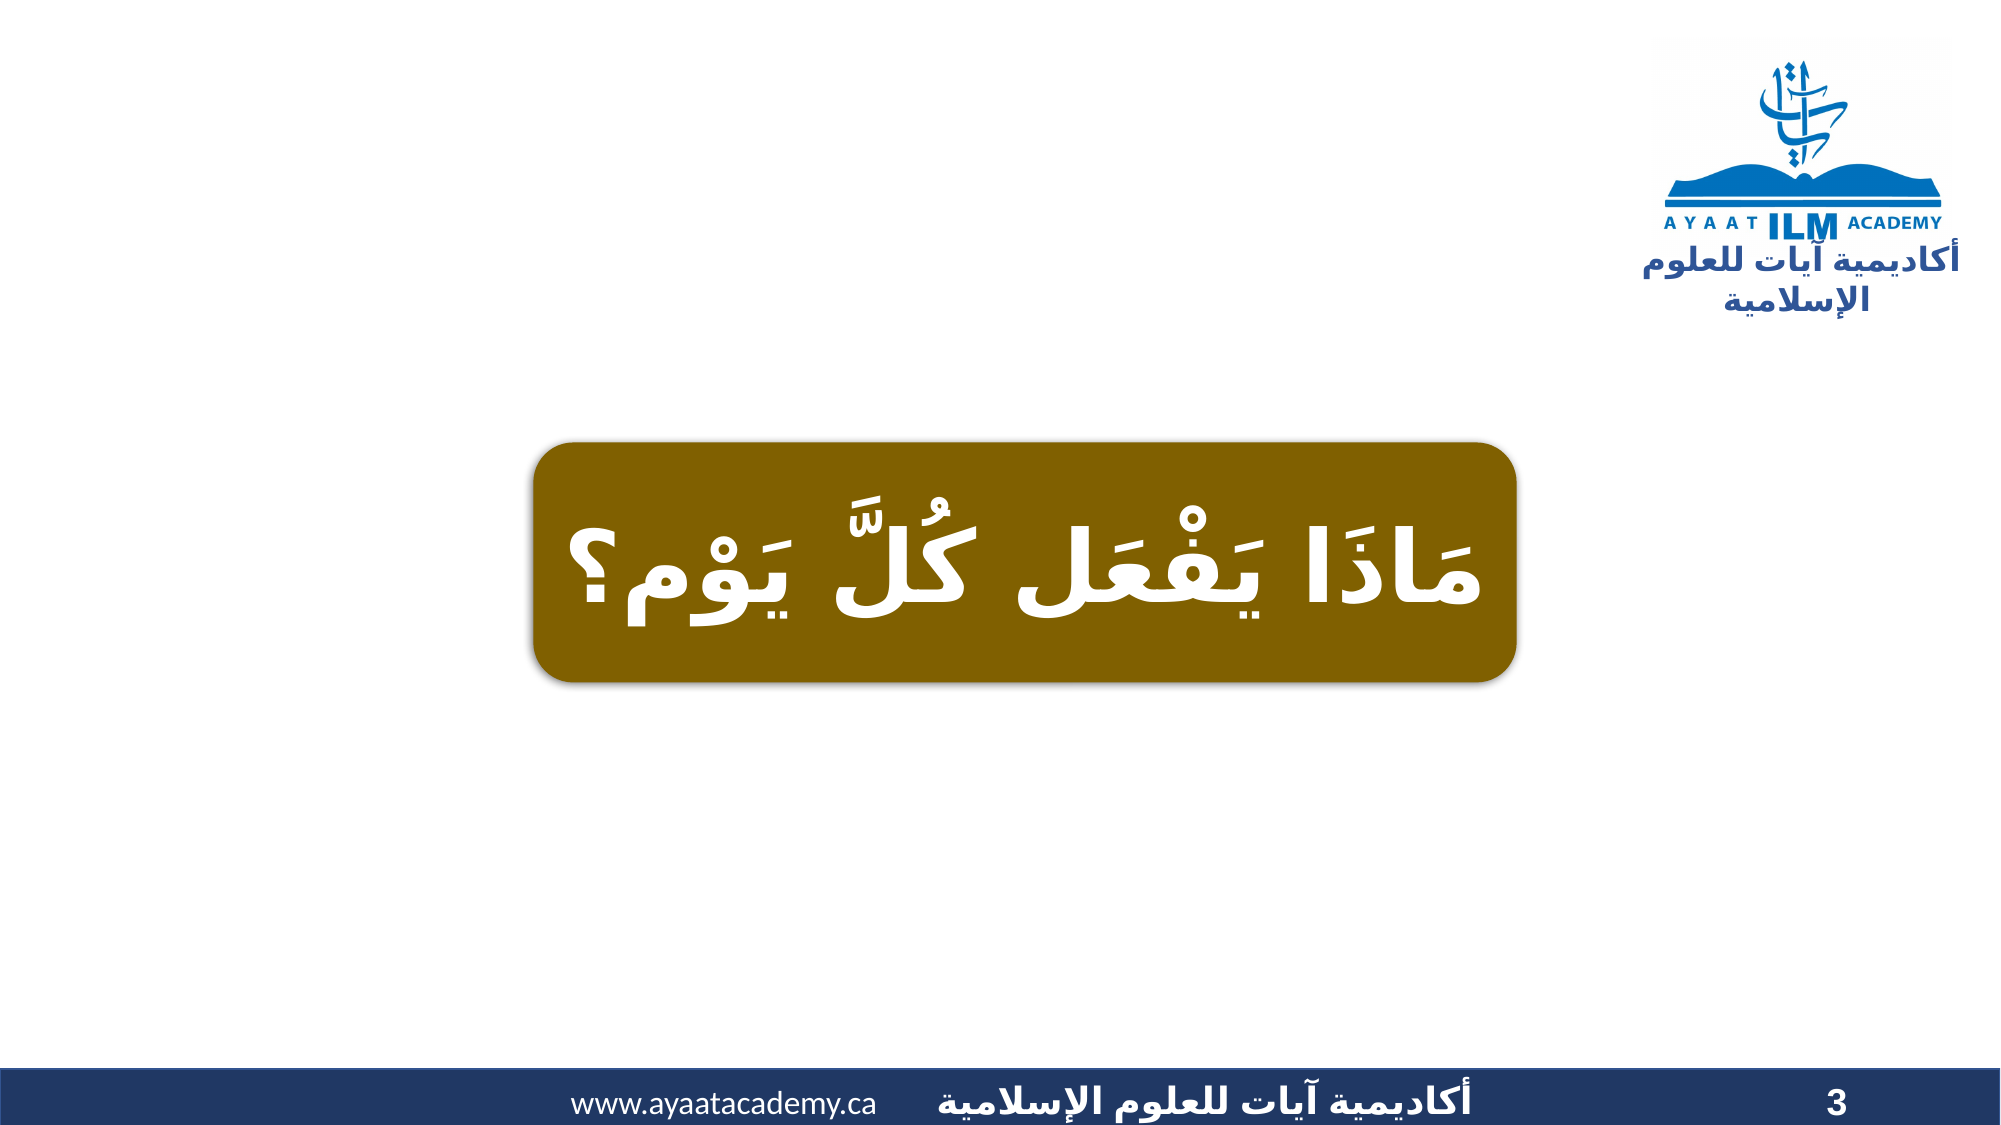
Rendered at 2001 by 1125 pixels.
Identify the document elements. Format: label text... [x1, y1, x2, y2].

text_box مَاذَا يَفْعَل كُلَّ يَوْم؟ [533, 442, 1517, 683]
slide_number 3 [1412, 1070, 1863, 1125]
picture [1651, 37, 1952, 257]
